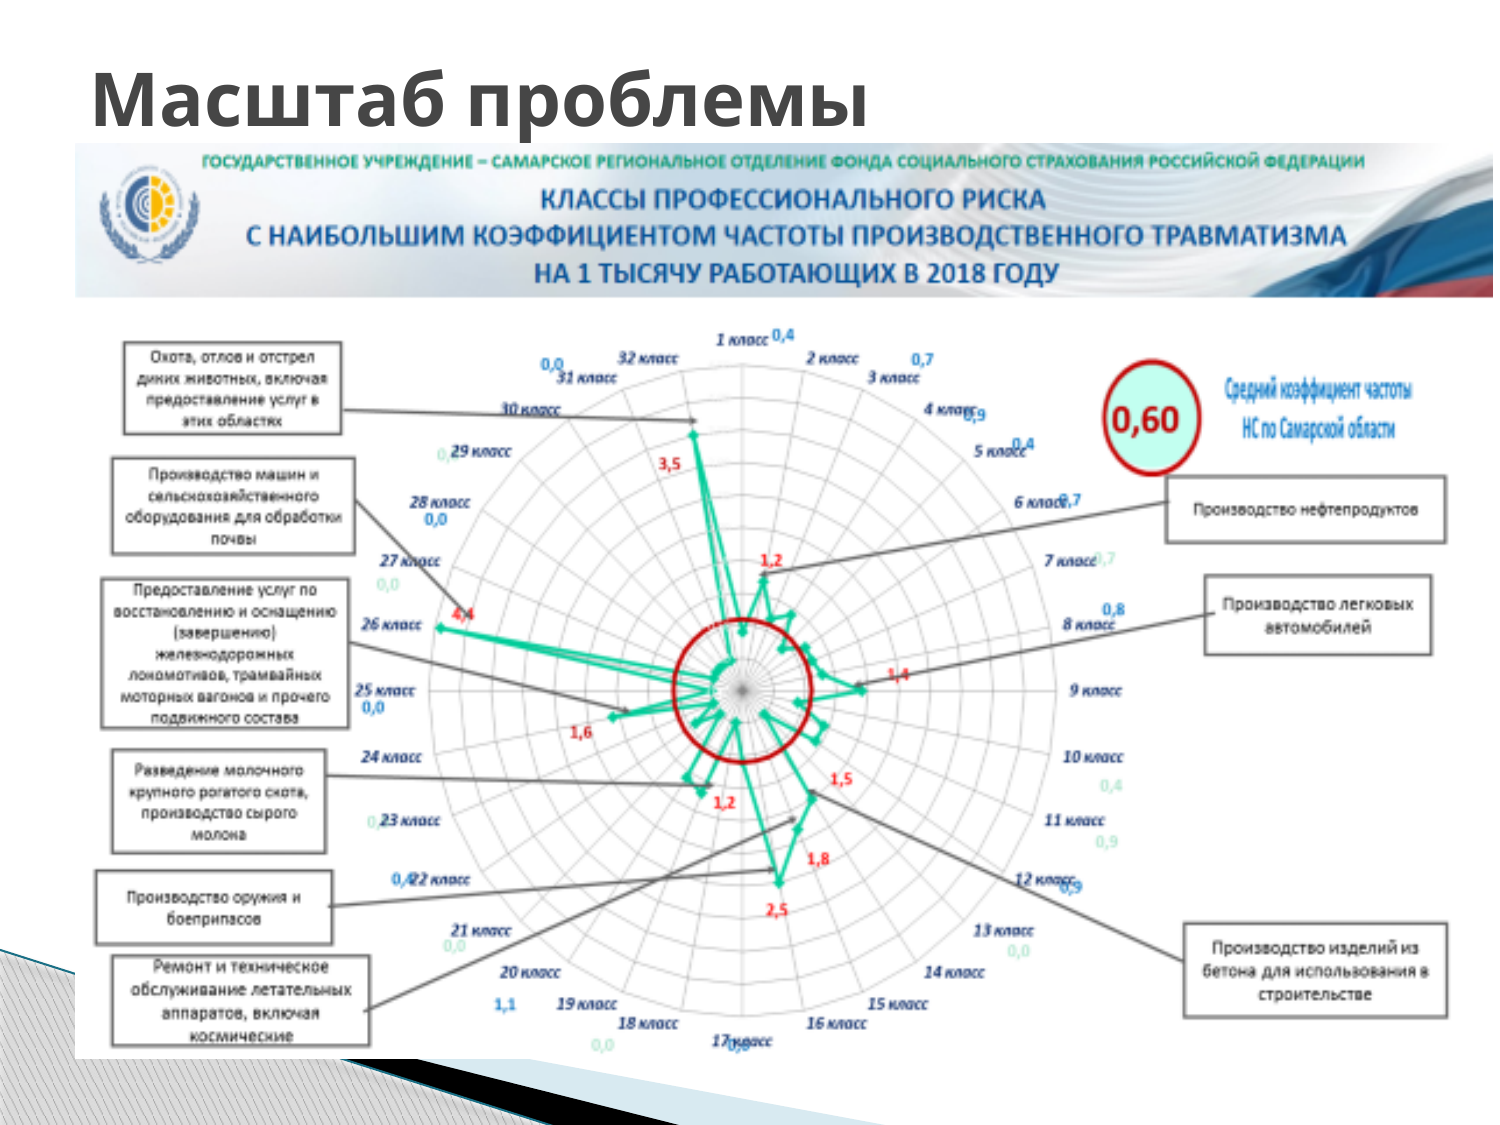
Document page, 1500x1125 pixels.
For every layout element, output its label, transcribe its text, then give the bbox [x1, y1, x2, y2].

title Масштаб проблемы [75, 45, 1425, 143]
picture [74, 143, 1493, 1059]
